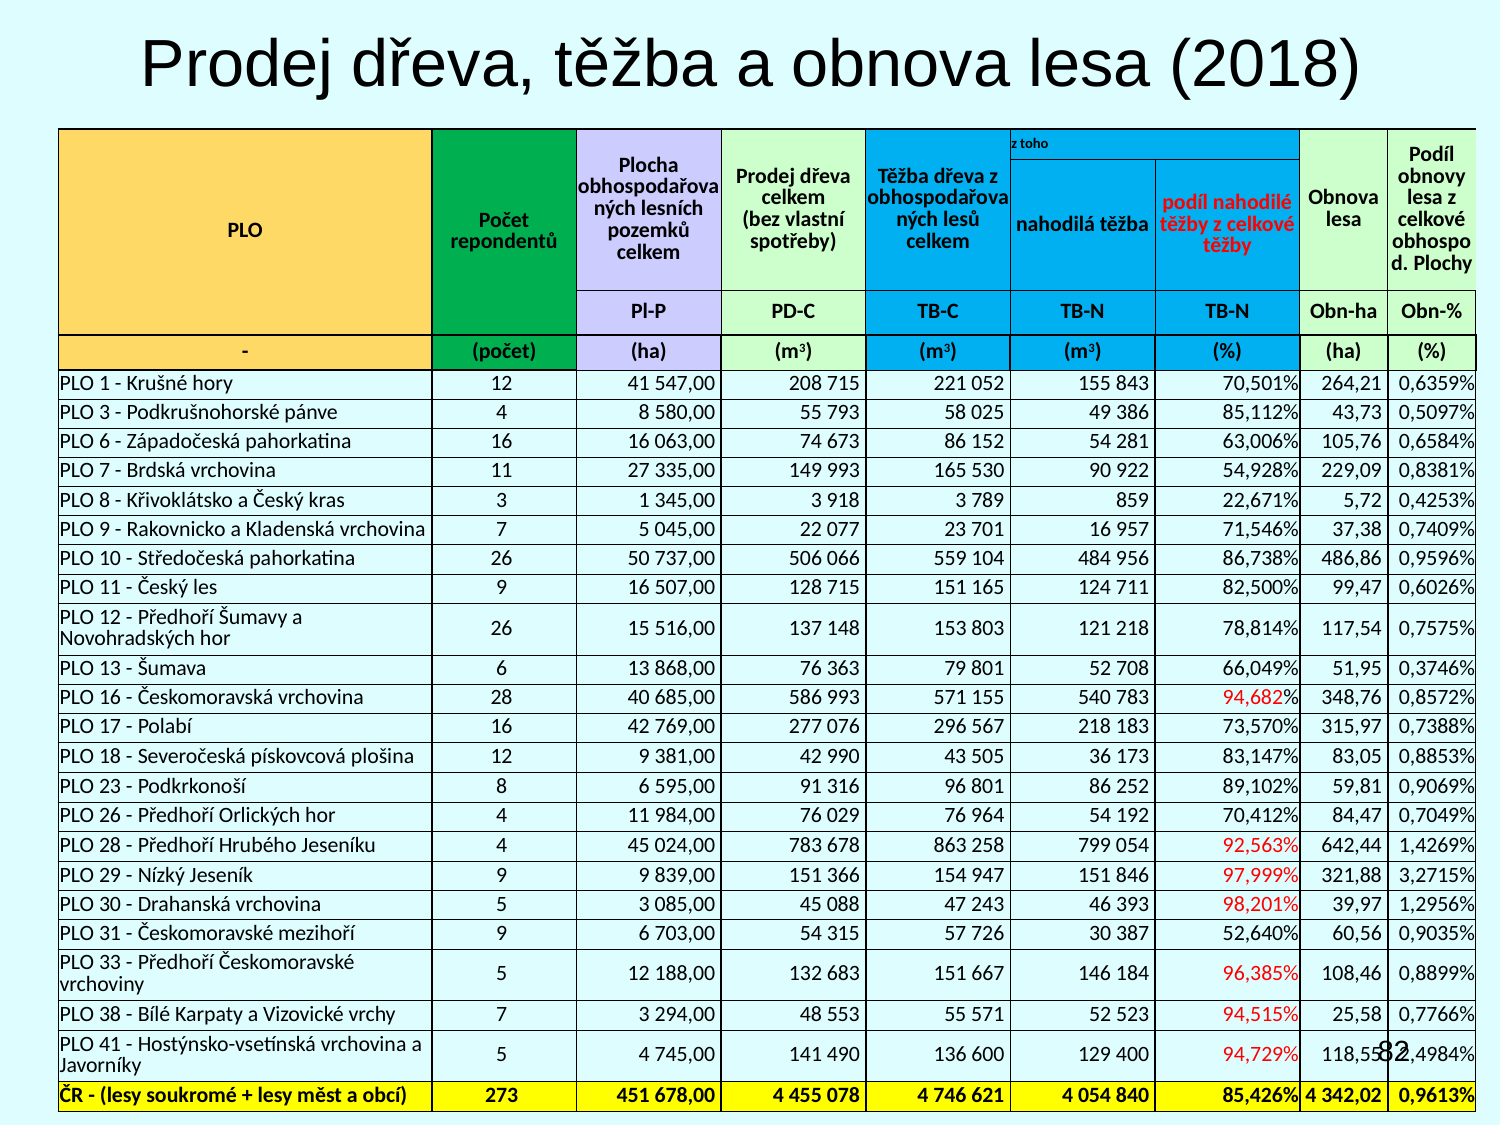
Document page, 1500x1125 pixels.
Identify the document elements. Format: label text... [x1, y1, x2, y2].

table_cell 129 400 [1011, 1031, 1154, 1081]
table_cell 36 173 [1011, 743, 1154, 772]
table_cell 57 726 [867, 920, 1010, 949]
table_cell 451 678,00 [577, 1082, 720, 1111]
table_cell 26 [433, 545, 576, 574]
table_cell 151 667 [867, 950, 1010, 1000]
table_cell Obn-% [1388, 291, 1475, 334]
table_cell 86,738% [1156, 545, 1299, 574]
table_cell 85,112% [1156, 400, 1299, 428]
table_cell 484 956 [1011, 545, 1154, 574]
table_cell 6 595,00 [577, 773, 720, 802]
table_cell 132 683 [722, 950, 865, 1000]
table_cell 1,2956% [1389, 891, 1475, 919]
table_cell 137 148 [722, 604, 865, 655]
table_cell 154 947 [867, 862, 1010, 890]
table_cell 42 769,00 [577, 714, 720, 742]
table_cell PLO 28 - Předhoří Hrubého Jeseníku [59, 832, 431, 861]
table_cell 0,6359% [1389, 371, 1475, 399]
table_cell PLO 6 - Západočeská pahorkatina [59, 429, 431, 457]
table_cell 5,72 [1301, 487, 1387, 515]
table_cell 540 783 [1011, 685, 1154, 713]
table_cell 0,7409% [1389, 516, 1475, 544]
table_cell 0,5097% [1389, 400, 1475, 428]
table_cell 296 567 [867, 714, 1010, 742]
table_cell 89,102% [1156, 773, 1299, 802]
table_cell 859 [1011, 487, 1154, 515]
table_cell 0,8853% [1389, 743, 1475, 772]
table_cell 76 029 [722, 803, 865, 831]
table_cell 86 152 [867, 429, 1010, 457]
table_cell 25,58 [1301, 1001, 1387, 1030]
table_cell podíl nahodilé těžby z celkové těžby [1156, 160, 1299, 290]
table_cell PLO 11 - Český les [59, 575, 431, 603]
table_cell 76 964 [867, 803, 1010, 831]
table_cell 586 993 [722, 685, 865, 713]
table_cell 45 024,00 [577, 832, 720, 861]
table_cell PLO 31 - Českomoravské mezihoří [59, 920, 431, 949]
table_cell 0,9596% [1389, 545, 1475, 574]
table_cell 23 701 [867, 516, 1010, 544]
table_header Počet repondentů [433, 130, 576, 334]
table_cell 98,201% [1156, 891, 1299, 919]
table_cell 5 [433, 950, 576, 1000]
table_cell (ha) [1301, 336, 1387, 370]
table_cell 3 294,00 [577, 1001, 720, 1030]
table_cell 642,44 [1301, 832, 1387, 861]
table_cell 52 708 [1011, 656, 1154, 684]
table_cell 54 281 [1011, 429, 1154, 457]
table_cell 54 315 [722, 920, 865, 949]
table_cell 94,515% [1156, 1001, 1299, 1030]
table_cell 0,6584% [1389, 429, 1475, 457]
table_cell PLO 8 - Křivoklátsko a Český kras [59, 487, 431, 515]
table_cell (ha) [577, 336, 720, 370]
table_cell 73,570% [1156, 714, 1299, 742]
table_cell 97,999% [1156, 862, 1299, 890]
table_cell 0,9069% [1389, 773, 1475, 802]
table_cell 16 [433, 714, 576, 742]
table_cell PLO 17 - Polabí [59, 714, 431, 742]
table_cell PLO 18 - Severočeská pískovcová plošina [59, 743, 431, 772]
table_cell PLO 12 - Předhoří Šumavy a Novohradských hor [59, 604, 431, 655]
title Prodej dřeva, těžba a obnova lesa (2018) [76, 18, 1427, 100]
table_cell 0,8381% [1389, 458, 1475, 486]
table_cell Obn-ha [1300, 291, 1387, 334]
table_cell 4 [433, 832, 576, 861]
table_cell (m3) [867, 336, 1009, 370]
table_cell 16 [433, 429, 576, 457]
table_cell PLO 29 - Nízký Jeseník [59, 862, 431, 890]
table_cell 9 381,00 [577, 743, 720, 772]
table_cell 128 715 [722, 575, 865, 603]
table_cell 70,501% [1156, 371, 1299, 399]
table_cell 121 218 [1011, 604, 1154, 655]
table_cell 54 192 [1011, 803, 1154, 831]
table_cell 63,006% [1156, 429, 1299, 457]
table_cell 0,3746% [1389, 656, 1475, 684]
table_cell TB-C [866, 291, 1010, 334]
table_cell 108,46 [1301, 950, 1387, 1000]
table_cell 5 [433, 1031, 576, 1081]
table_cell 8 580,00 [577, 400, 720, 428]
table_cell 90 922 [1011, 458, 1154, 486]
table_cell 264,21 [1301, 371, 1387, 399]
table_cell 4 054 840 [1011, 1082, 1154, 1111]
table_cell 42 990 [722, 743, 865, 772]
table_cell 54,928% [1156, 458, 1299, 486]
table_cell 155 843 [1011, 371, 1154, 399]
table_cell (%) [1389, 336, 1475, 370]
table_cell 7 [433, 516, 576, 544]
table_cell 12 [433, 371, 576, 399]
table_cell 12 188,00 [577, 950, 720, 1000]
table_cell 52 523 [1011, 1001, 1154, 1030]
table_cell 165 530 [867, 458, 1010, 486]
table_cell 11 [433, 458, 576, 486]
table_cell 26 [433, 604, 576, 655]
table_cell 277 076 [722, 714, 865, 742]
table_cell 78,814% [1156, 604, 1299, 655]
table_cell 3,2715% [1389, 862, 1475, 890]
table_cell 9 [433, 862, 576, 890]
table_cell 9 [433, 920, 576, 949]
table_header Plocha obhospodařovaných lesních pozemků celkem [577, 130, 721, 290]
table_cell Pl-P [577, 291, 721, 334]
table_header PLO [59, 130, 431, 334]
table_cell 83,147% [1156, 743, 1299, 772]
table_cell - [59, 336, 431, 369]
table_cell 6 [433, 656, 576, 684]
table_cell (m3) [722, 336, 865, 370]
table_cell nahodilá těžba [1011, 160, 1155, 290]
table_cell 2,4984% [1389, 1031, 1475, 1081]
table_cell PLO 3 - Podkrušnohorské pánve [59, 400, 431, 428]
table_cell 221 052 [867, 371, 1010, 399]
table_cell PD-C [722, 291, 865, 334]
table_cell TB-N [1156, 291, 1299, 334]
table_cell (%) [1156, 336, 1299, 370]
table_cell 16 957 [1011, 516, 1154, 544]
table_cell 0,8899% [1389, 950, 1475, 1000]
table_cell 151 846 [1011, 862, 1154, 890]
table_cell 218 183 [1011, 714, 1154, 742]
table_header Prodej dřeva celkem (bez vlastní spotřeby) [722, 130, 865, 290]
table_cell 1,4269% [1389, 832, 1475, 861]
table_cell 91 316 [722, 773, 865, 802]
table_cell 0,7766% [1389, 1001, 1475, 1030]
table_cell PLO 16 - Českomoravská vrchovina [59, 685, 431, 713]
table_cell 124 711 [1011, 575, 1154, 603]
table_cell 99,47 [1301, 575, 1387, 603]
table_cell 83,05 [1301, 743, 1387, 772]
table_cell 76 363 [722, 656, 865, 684]
table_cell 94,729% [1156, 1031, 1299, 1081]
table_cell (m3) [1011, 336, 1154, 370]
table_cell PLO 10 - Středočeská pahorkatina [59, 545, 431, 574]
table_cell PLO 38 - Bílé Karpaty a Vizovické vrchy [59, 1001, 431, 1030]
table_cell 82,500% [1156, 575, 1299, 603]
table_cell 153 803 [867, 604, 1010, 655]
table_cell 783 678 [722, 832, 865, 861]
table_cell 51,95 [1301, 656, 1387, 684]
table_cell 229,09 [1301, 458, 1387, 486]
table_cell 105,76 [1301, 429, 1387, 457]
table_cell 7 [433, 1001, 576, 1030]
table_cell 151 366 [722, 862, 865, 890]
table_cell 3 789 [867, 487, 1010, 515]
table_cell 1 345,00 [577, 487, 720, 515]
table_cell 3 [433, 487, 576, 515]
table_cell 13 868,00 [577, 656, 720, 684]
table_cell 3 918 [722, 487, 865, 515]
table_cell 506 066 [722, 545, 865, 574]
table_cell 4 [433, 803, 576, 831]
table_cell PLO 1 - Krušné hory [59, 371, 431, 399]
table_cell 27 335,00 [577, 458, 720, 486]
table_cell PLO 33 - Předhoří Českomoravské vrchoviny [59, 950, 431, 1000]
table_header Těžba dřeva z obhospodařovaných lesů celkem [866, 130, 1010, 290]
table_cell PLO 9 - Rakovnicko a Kladenská vrchovina [59, 516, 431, 544]
table_cell 16 507,00 [577, 575, 720, 603]
table_cell 118,55 [1301, 1031, 1387, 1081]
table_cell 3 085,00 [577, 891, 720, 919]
table_cell 60,56 [1301, 920, 1387, 949]
table_cell 4 745,00 [577, 1031, 720, 1081]
table_cell 12 [433, 743, 576, 772]
table_cell 28 [433, 685, 576, 713]
table_cell TB-N [1011, 291, 1155, 334]
table_cell 79 801 [867, 656, 1010, 684]
table_cell 46 393 [1011, 891, 1154, 919]
table_cell 0,4253% [1389, 487, 1475, 515]
table_cell 58 025 [867, 400, 1010, 428]
table_cell 799 054 [1011, 832, 1154, 861]
table_cell 55 571 [867, 1001, 1010, 1030]
table_cell 0,7575% [1389, 604, 1475, 655]
table_cell 22,671% [1156, 487, 1299, 515]
table_cell 71,546% [1156, 516, 1299, 544]
table_cell 4 [433, 400, 576, 428]
table_cell 15 516,00 [577, 604, 720, 655]
table_cell PLO 30 - Drahanská vrchovina [59, 891, 431, 919]
table_cell PLO 7 - Brdská vrchovina [59, 458, 431, 486]
table_cell 52,640% [1156, 920, 1299, 949]
table_cell 273 [433, 1082, 576, 1111]
table_cell 86 252 [1011, 773, 1154, 802]
table_cell 45 088 [722, 891, 865, 919]
table_cell 48 553 [722, 1001, 865, 1030]
table_cell 8 [433, 773, 576, 802]
table_cell 141 490 [722, 1031, 865, 1081]
table_cell 16 063,00 [577, 429, 720, 457]
table_cell 0,9613% [1389, 1082, 1475, 1111]
table_cell 50 737,00 [577, 545, 720, 574]
table_cell 5 [433, 891, 576, 919]
table_cell 863 258 [867, 832, 1010, 861]
table_header Podíl obnovy lesa z celkové obhospod. Plochy [1388, 130, 1476, 290]
table_cell PLO 41 - Hostýnsko-vsetínská vrchovina a Javorníky [59, 1031, 431, 1081]
table_cell 0,7388% [1389, 714, 1475, 742]
table_cell 321,88 [1301, 862, 1387, 890]
table_cell 9 839,00 [577, 862, 720, 890]
table_cell 84,47 [1301, 803, 1387, 831]
table_cell 39,97 [1301, 891, 1387, 919]
table_cell 0,6026% [1389, 575, 1475, 603]
table_cell 4 342,02 [1301, 1082, 1387, 1111]
table_cell 96 801 [867, 773, 1010, 802]
table_cell 92,563% [1156, 832, 1299, 861]
table_cell 49 386 [1011, 400, 1154, 428]
table_cell 136 600 [867, 1031, 1010, 1081]
table_cell 348,76 [1301, 685, 1387, 713]
table_cell 0,8572% [1389, 685, 1475, 713]
table_cell 146 184 [1011, 950, 1154, 1000]
table_cell PLO 13 - Šumava [59, 656, 431, 684]
table_cell 59,81 [1301, 773, 1387, 802]
table_cell 47 243 [867, 891, 1010, 919]
table_cell 43 505 [867, 743, 1010, 772]
table_cell 117,54 [1301, 604, 1387, 655]
table_cell 40 685,00 [577, 685, 720, 713]
table_cell 559 104 [867, 545, 1010, 574]
table_cell PLO 23 - Podkrkonoší [59, 773, 431, 802]
table_cell 30 387 [1011, 920, 1154, 949]
table_cell ČR - (lesy soukromé + lesy měst a obcí) [59, 1082, 431, 1111]
table_header z toho [1011, 130, 1299, 159]
table_cell 85,426% [1156, 1082, 1299, 1111]
table_cell 0,9035% [1389, 920, 1475, 949]
table_cell 208 715 [722, 371, 865, 399]
table_cell 571 155 [867, 685, 1010, 713]
table_cell 22 077 [722, 516, 865, 544]
table_cell 66,049% [1156, 656, 1299, 684]
table_cell 5 045,00 [577, 516, 720, 544]
table_header Obnova lesa [1300, 130, 1387, 290]
table_cell 70,412% [1156, 803, 1299, 831]
table_cell 43,73 [1301, 400, 1387, 428]
table_cell 11 984,00 [577, 803, 720, 831]
table_cell 74 673 [722, 429, 865, 457]
table_cell 6 703,00 [577, 920, 720, 949]
table_cell 96,385% [1156, 950, 1299, 1000]
table_cell 41 547,00 [577, 371, 720, 399]
table_cell 486,86 [1301, 545, 1387, 574]
table_cell 94,682% [1156, 685, 1299, 713]
table_cell 315,97 [1301, 714, 1387, 742]
table_cell 149 993 [722, 458, 865, 486]
table_cell 55 793 [722, 400, 865, 428]
table_cell 9 [433, 575, 576, 603]
table_cell 37,38 [1301, 516, 1387, 544]
table_cell 4 746 621 [867, 1082, 1010, 1111]
table_cell 151 165 [867, 575, 1010, 603]
table_cell PLO 26 - Předhoří Orlických hor [59, 803, 431, 831]
table_cell 0,7049% [1389, 803, 1475, 831]
table_cell (počet) [433, 336, 576, 369]
table_cell 4 455 078 [722, 1082, 865, 1111]
